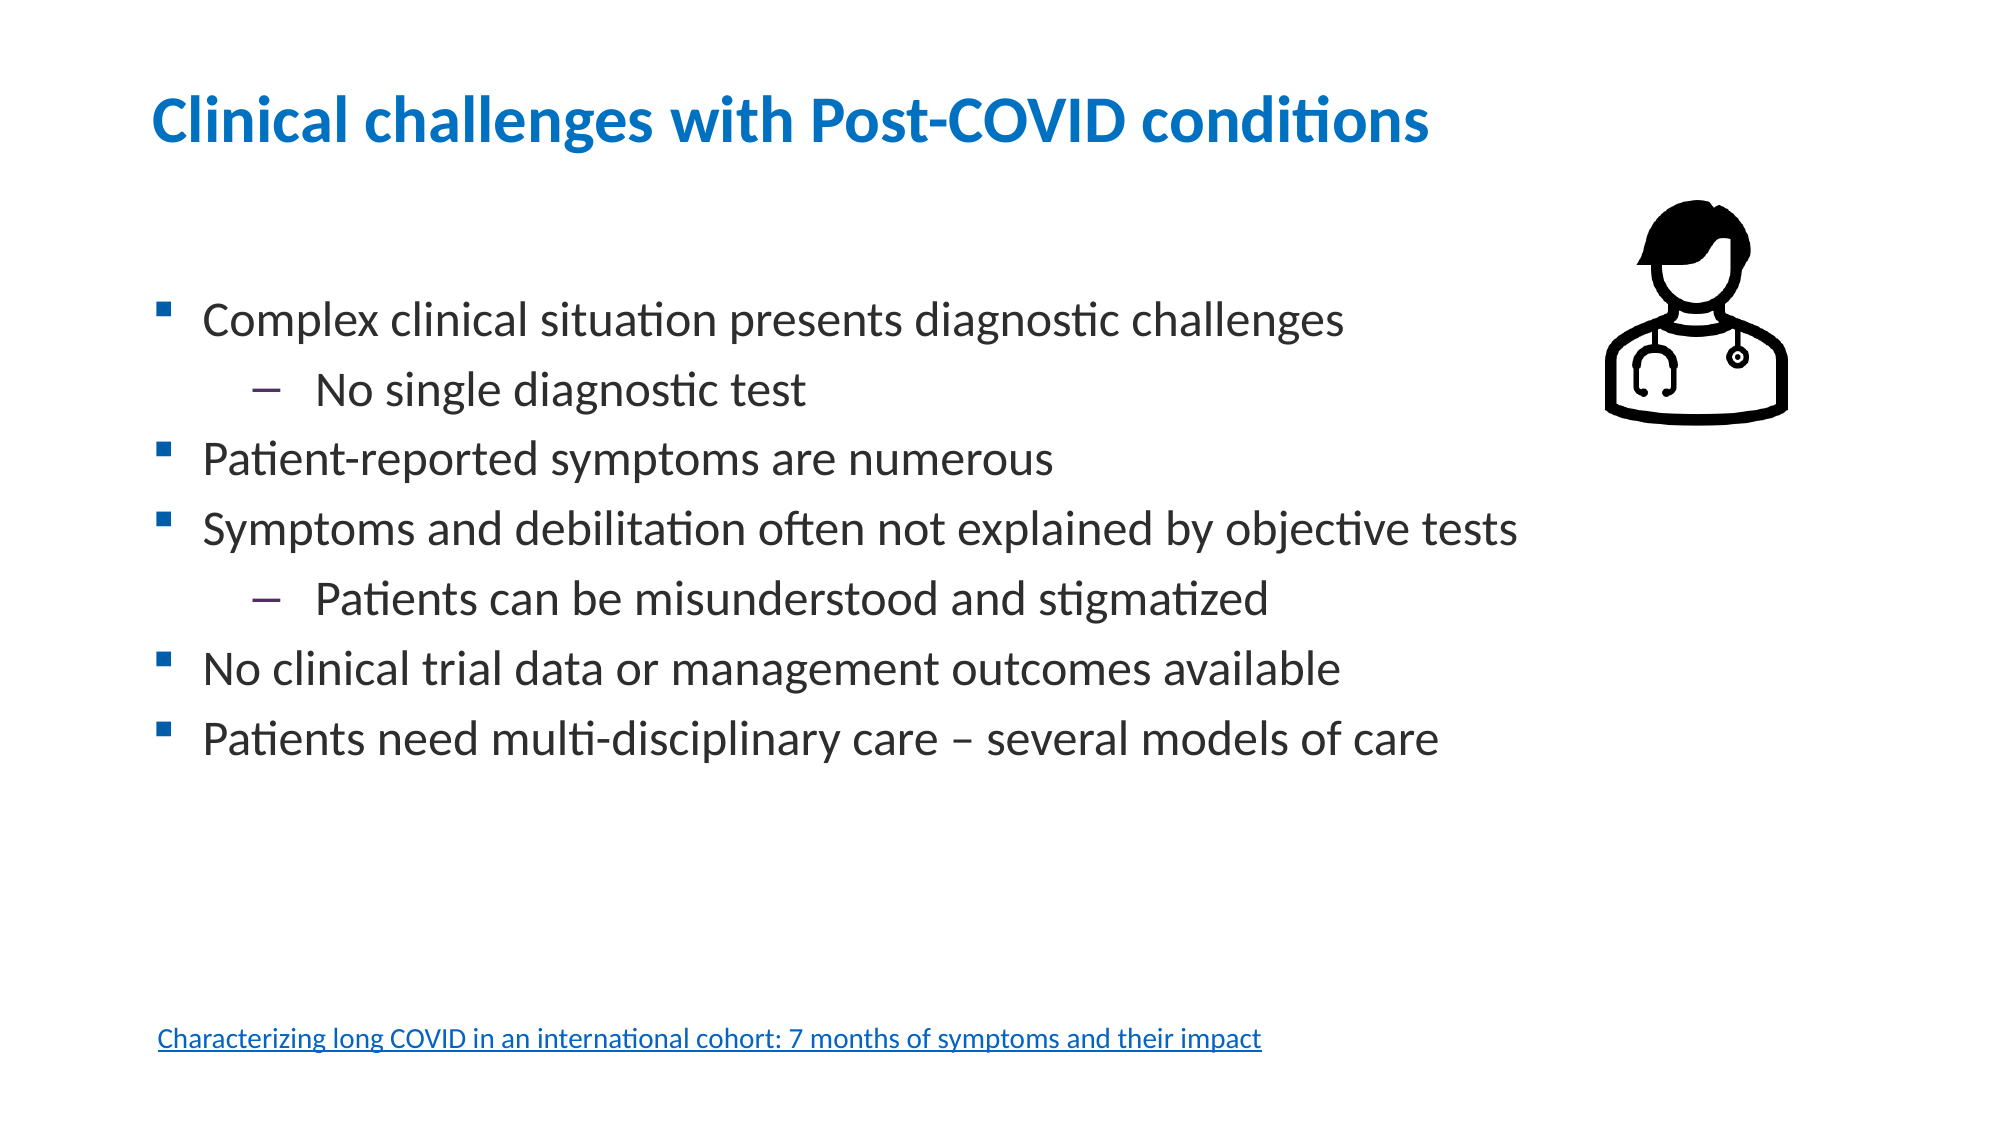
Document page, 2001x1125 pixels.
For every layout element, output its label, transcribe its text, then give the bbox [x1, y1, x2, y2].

text_box Complex clinical situation presents diagnostic challenges No single diagnostic test Patient-reported symptoms are numerous Symptoms and debilitation often not explained by objective tests Patients can be misunderstood and stigmatized No clinical trial data or management outcomes available Patients need multi-disciplinary care – several models of care [137, 278, 1938, 1010]
text_box Characterizing long COVID in an international cohort: 7 months of symptoms and their impact [137, 1009, 1605, 1065]
picture [1559, 174, 1833, 448]
title Clinical challenges with Post-COVID conditions [137, 59, 1863, 183]
